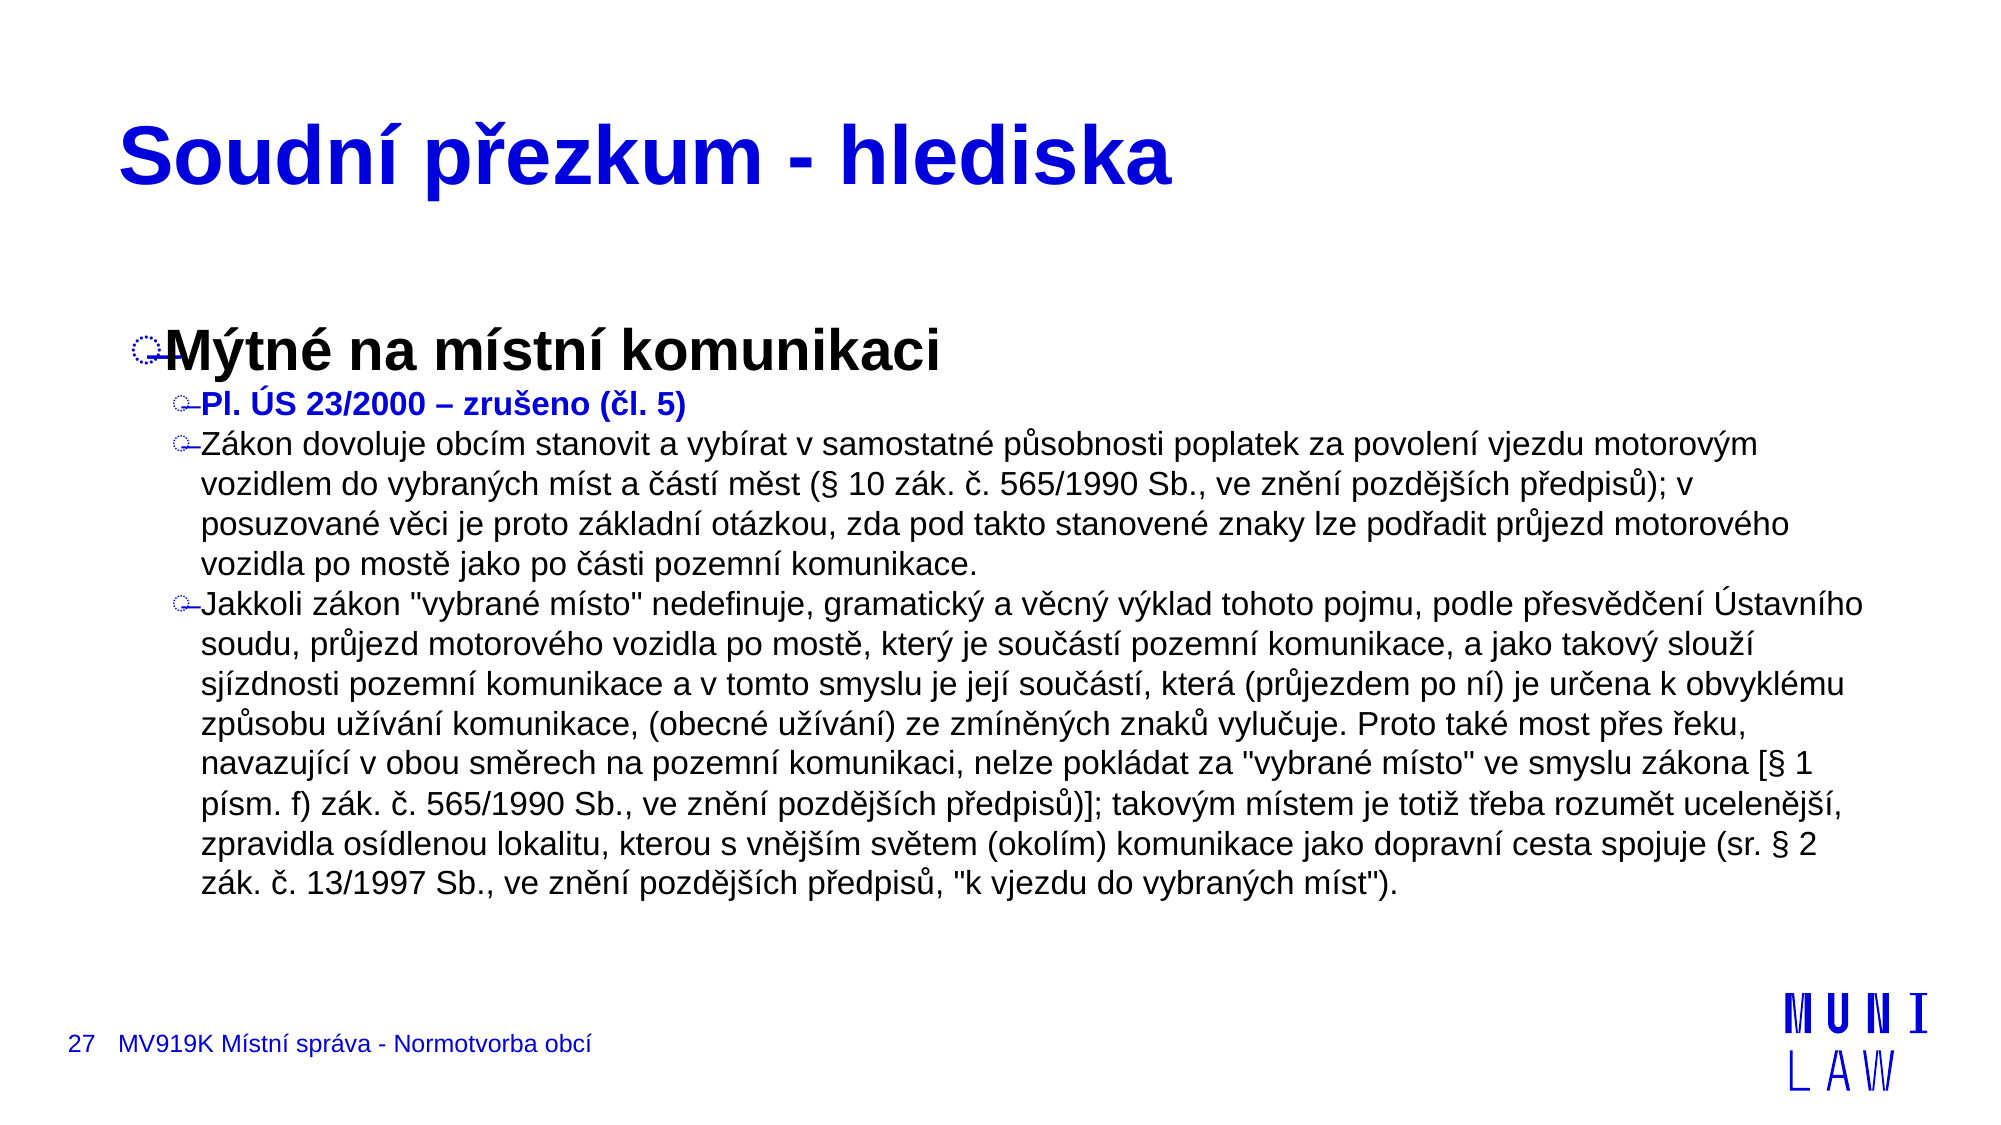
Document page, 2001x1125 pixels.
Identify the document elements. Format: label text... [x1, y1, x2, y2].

slide_number 27 [67, 1021, 110, 1063]
footer MV919K Místní správa - Normotvorba obcí [118, 1021, 1418, 1063]
list Mýtné na místní komunikaci Pl. ÚS 23/2000 – zrušeno (čl. 5) Zákon dovoluje obcím stanovit a vybírat v samostatné působnosti poplatek za povolení vjezdu motorovým vozidlem do vybraných míst a částí měst (§ 10 zák. č. 565/1990 Sb., ve znění pozdějších předpisů); v posuzované věci je proto základní otázkou, zda pod takto stanovené znaky lze podřadit průjezd motorového vozidla po mostě jako po části pozemní komunikace. Jakkoli zákon "vybrané místo" nedefinuje, gramatický a věcný výklad tohoto pojmu, podle přesvědčení Ústavního soudu, průjezd motorového vozidla po mostě, který je součástí pozemní komunikace, a jako takový slouží sjízdnosti pozemní komunikace a v tomto smyslu je její součástí, která (průjezdem po ní) je určena k obvyklému způsobu užívání komunikace, (obecné užívání) ze zmíněných znaků vylučuje. Proto také most přes řeku, navazující v obou směrech na pozemní komunikaci, nelze pokládat za "vybrané místo" ve smyslu zákona [§ 1 písm. f) zák. č. 565/1990 Sb., ve znění pozdějších předpisů)]; takovým místem je totiž třeba rozumět ucelenější, zpravidla osídlenou lokalitu, kterou s vnějším světem (okolím) komunikace jako dopravní cesta spojuje (sr. § 2 zák. č. 13/1997 Sb., ve znění pozdějších předpisů, "k vjezdu do vybraných míst"). [118, 277, 1883, 957]
title Soudní přezkum - hlediska [118, 118, 1883, 193]
